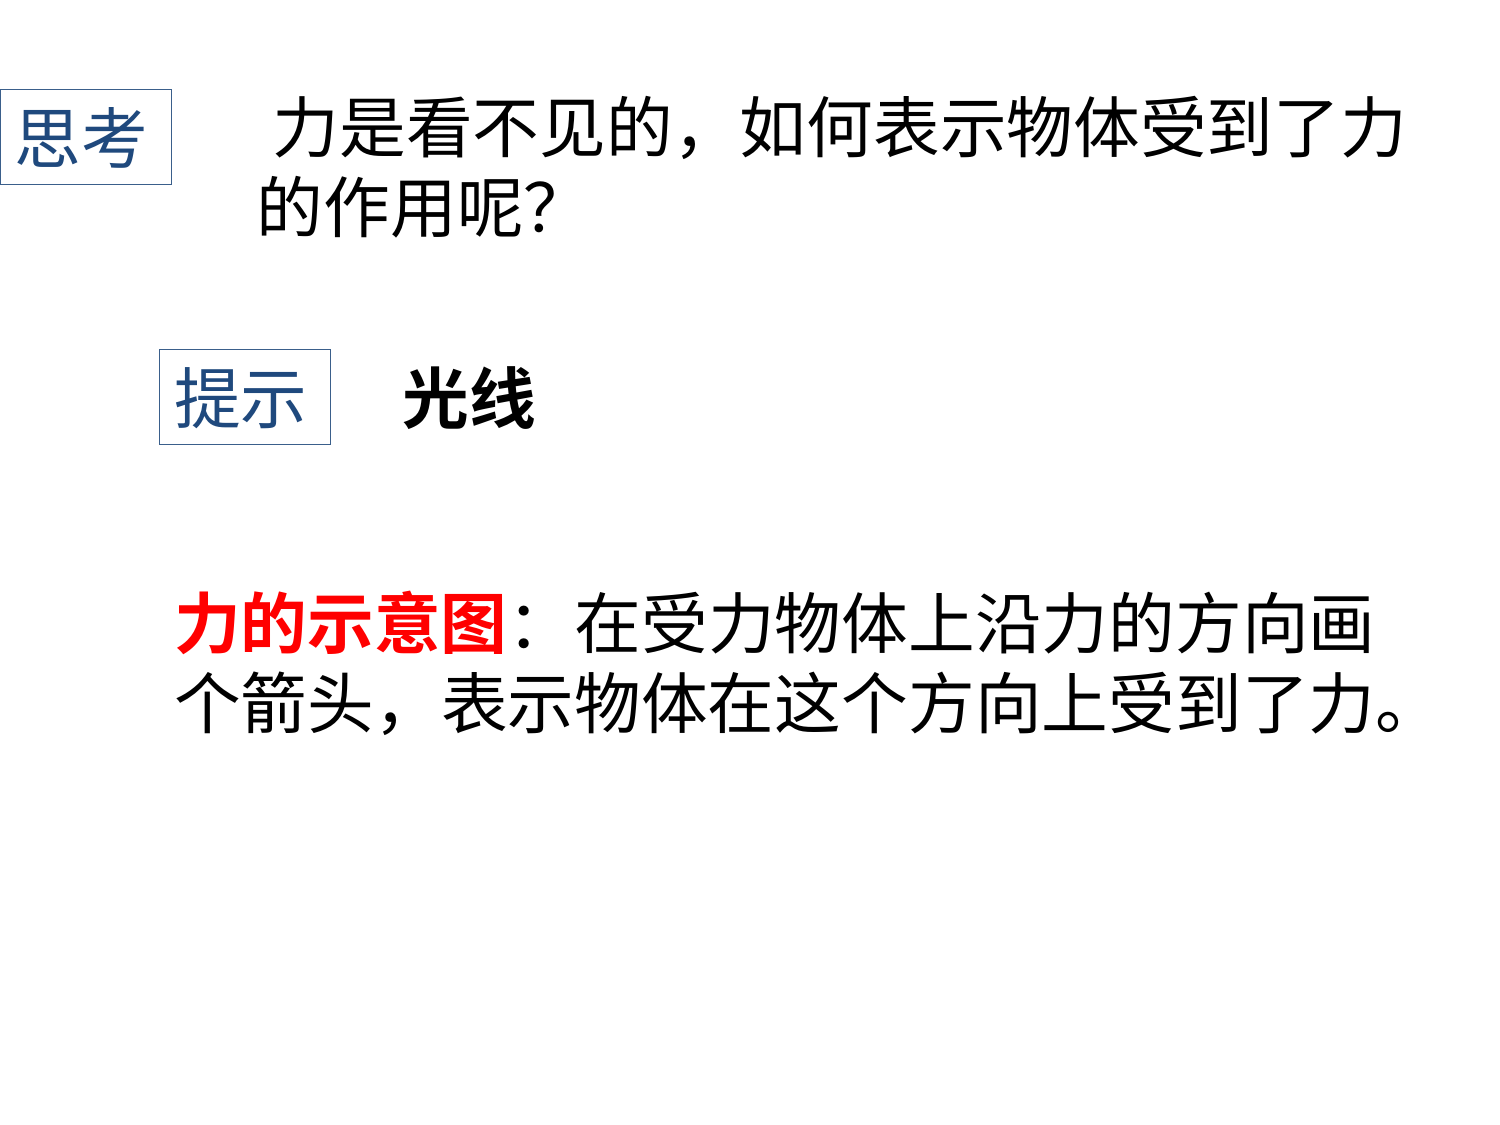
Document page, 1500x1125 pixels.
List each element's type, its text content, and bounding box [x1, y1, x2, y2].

text_box 提示 [159, 349, 331, 445]
text_box ﻿力是看不见的，如何表示物体受到了力的作用呢？ [242, 78, 1447, 253]
text_box ﻿光线 [371, 349, 561, 445]
text_box 力的示意图：在受力物体上沿力的方向画个箭头，表示物体在这个方向上受到了力。 [159, 574, 1424, 749]
text_box 思考 [0, 89, 172, 185]
